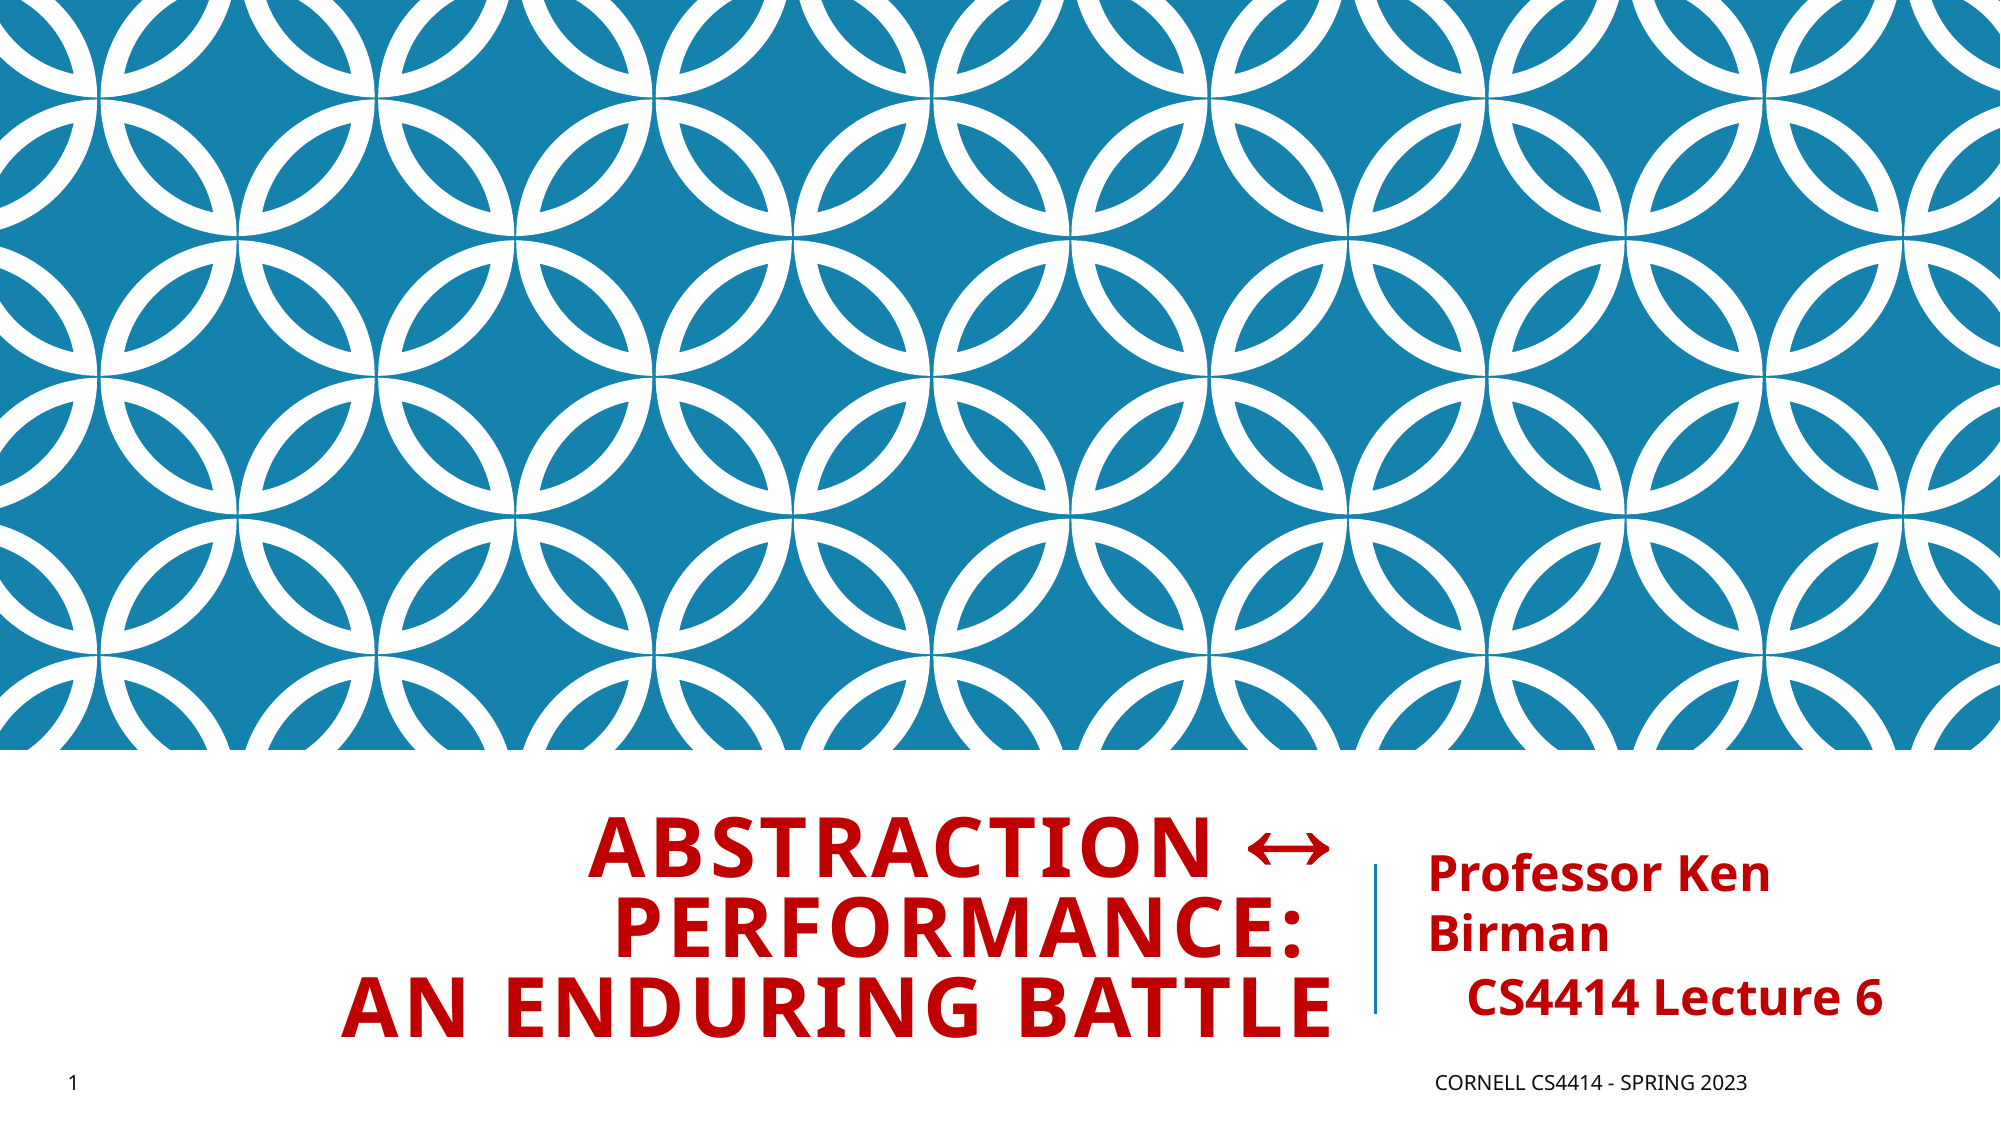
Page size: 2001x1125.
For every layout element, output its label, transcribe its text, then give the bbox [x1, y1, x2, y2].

slide_number 1 [52, 1061, 213, 1107]
subtitle Professor Ken Birman CS4414 Lecture 6 [1412, 813, 1938, 1054]
footer Cornell CS4414 - Spring 2023 [794, 1061, 1763, 1107]
title Abstraction  Performance: An Enduring battle [75, 813, 1350, 1054]
